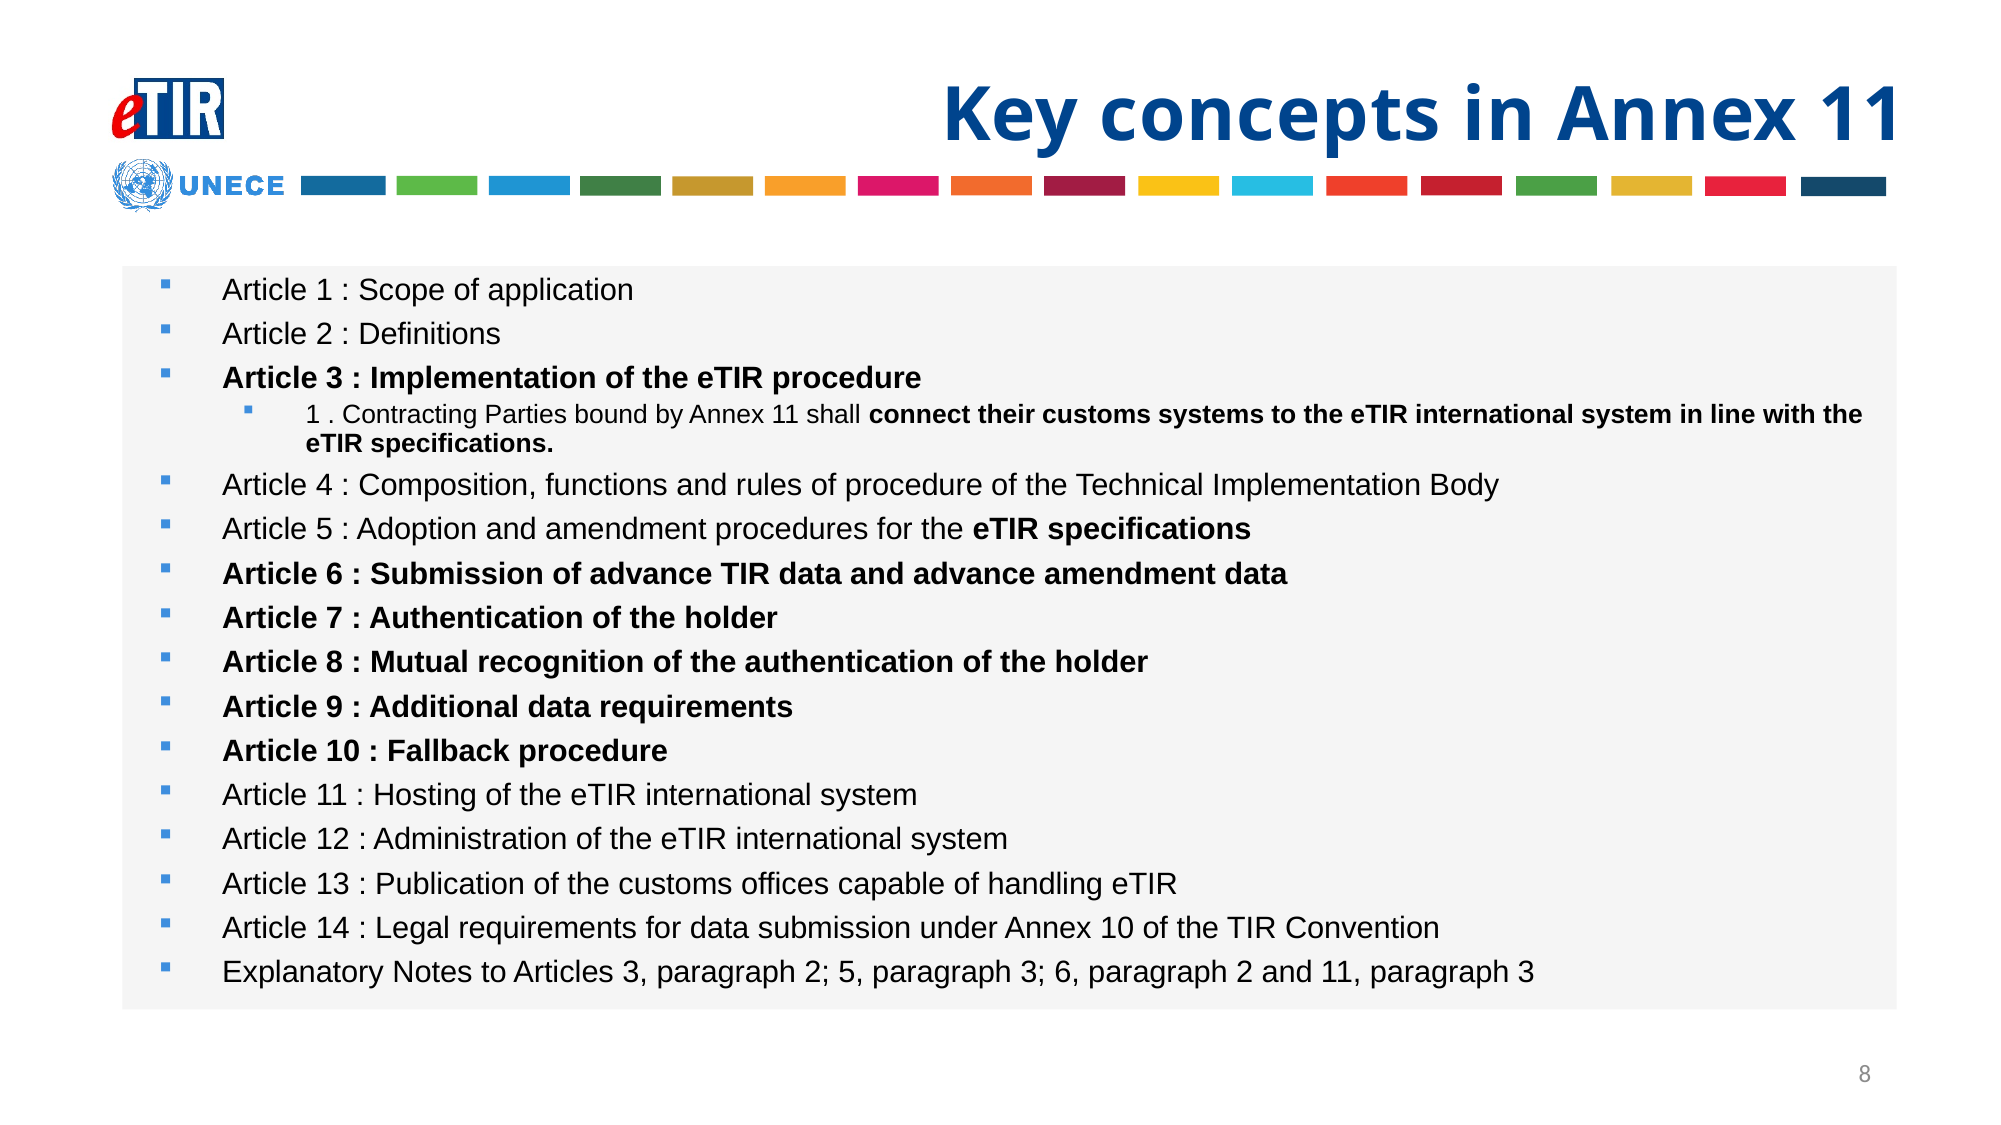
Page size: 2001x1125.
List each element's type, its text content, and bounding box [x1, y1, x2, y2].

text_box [108, 157, 1887, 213]
picture [108, 75, 227, 143]
text_box Key concepts in Annex 11 [327, 58, 1923, 164]
slide_number 8 [1412, 1042, 1887, 1103]
list Article 1 : Scope of application Article 2 : Definitions Article 3 : Implementation of the eTIR procedure 1 . Contracting Parties bound by Annex 11 shall connect their customs systems to the eTIR international system in line with the eTIR specifications. Article 4 : Composition, functions and rules of procedure of the Technical Implementation Body Article 5 : Adoption and amendment procedures for the eTIR specifications Article 6 : Submission of advance TIR data and advance amendment data Article 7 : Authentication of the holder Article 8 : Mutual recognition of the authentication of the holder Article 9 : Additional data requirements Article 10 : Fallback procedure Article 11 : Hosting of the eTIR international system Article 12 : Administration of the eTIR international system Article 13 : Publication of the customs offices capable of handling eTIR Article 14 : Legal requirements for data submission under Annex 10 of the TIR Convention Explanatory Notes to Articles 3, paragraph 2; 5, paragraph 3; 6, paragraph 2 and 11, paragraph 3 [122, 266, 1897, 1010]
